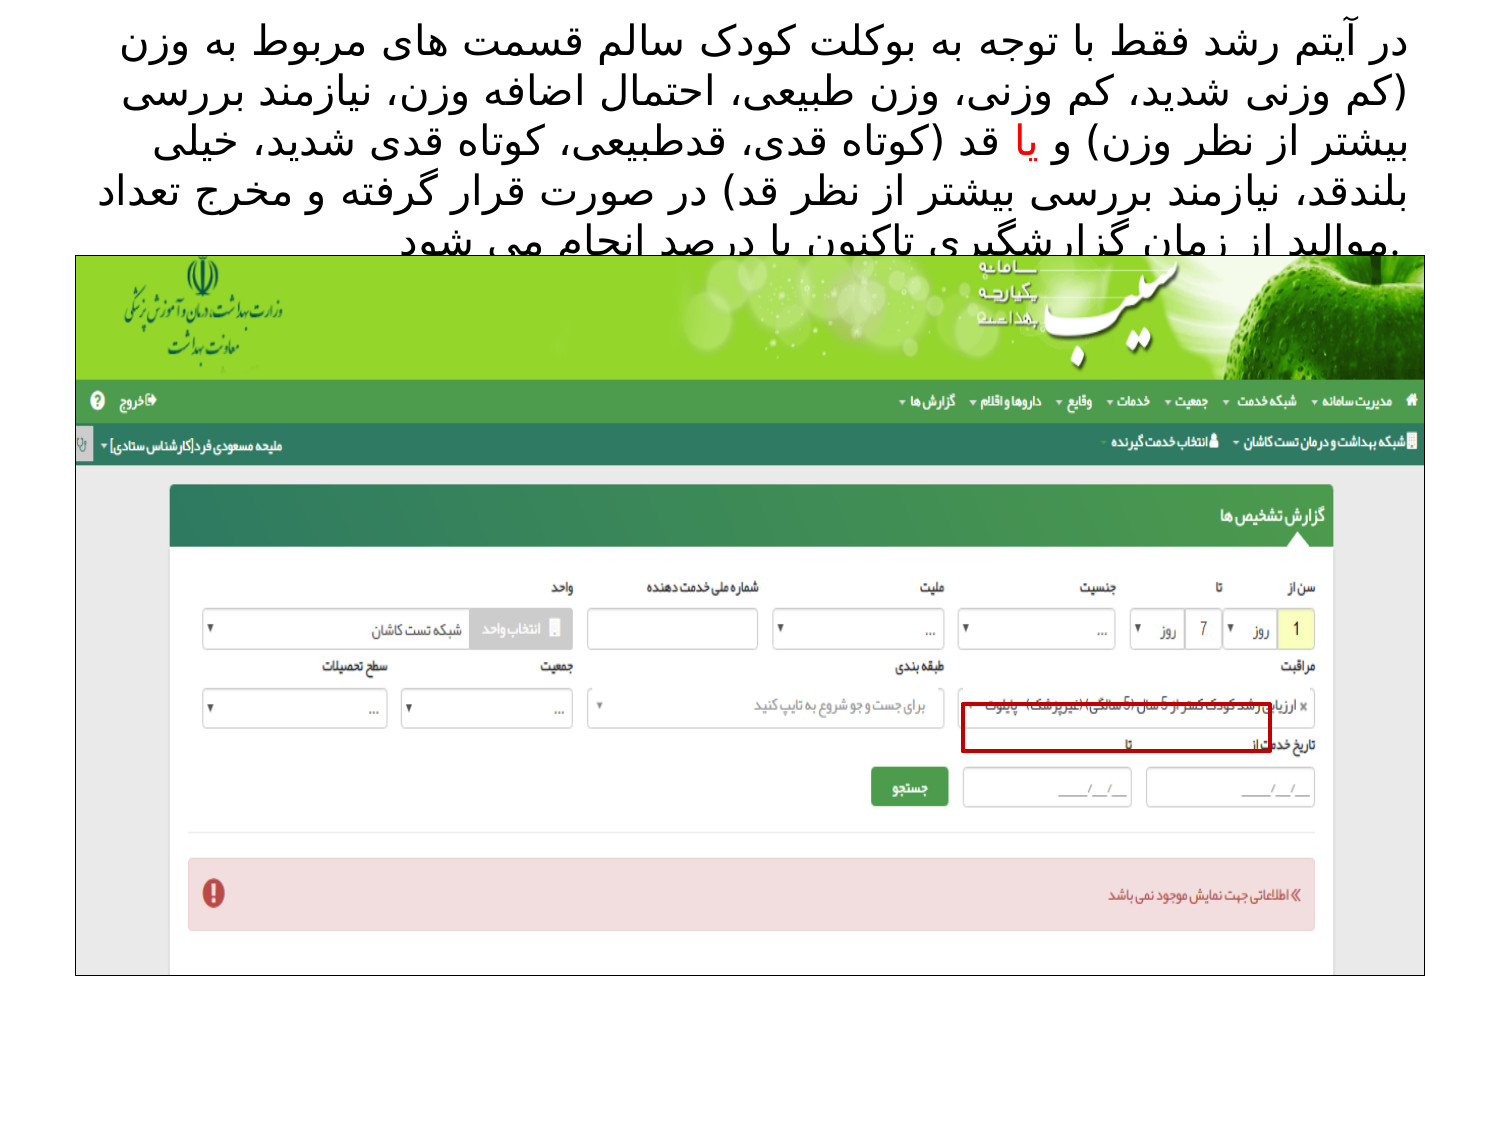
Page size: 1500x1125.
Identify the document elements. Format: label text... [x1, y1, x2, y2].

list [74, 255, 1426, 977]
title در آیتم رشد فقط با توجه به بوکلت کودک سالم قسمت های مربوط به وزن (کم وزنی شدید، کم وزنی، وزن طبیعی، احتمال اضافه وزن، نیازمند بررسی بیشتر از نظر وزن) و یا قد (کوتاه قدی، قدطبیعی، کوتاه قدی شدید، خیلی بلندقد، نیازمند بررسی بیشتر از نظر قد) در صورت قرار گرفته و مخرج تعداد موالید از زمان گزارشگیری تاکنون با درصد انجام می شود. [75, 45, 1425, 233]
